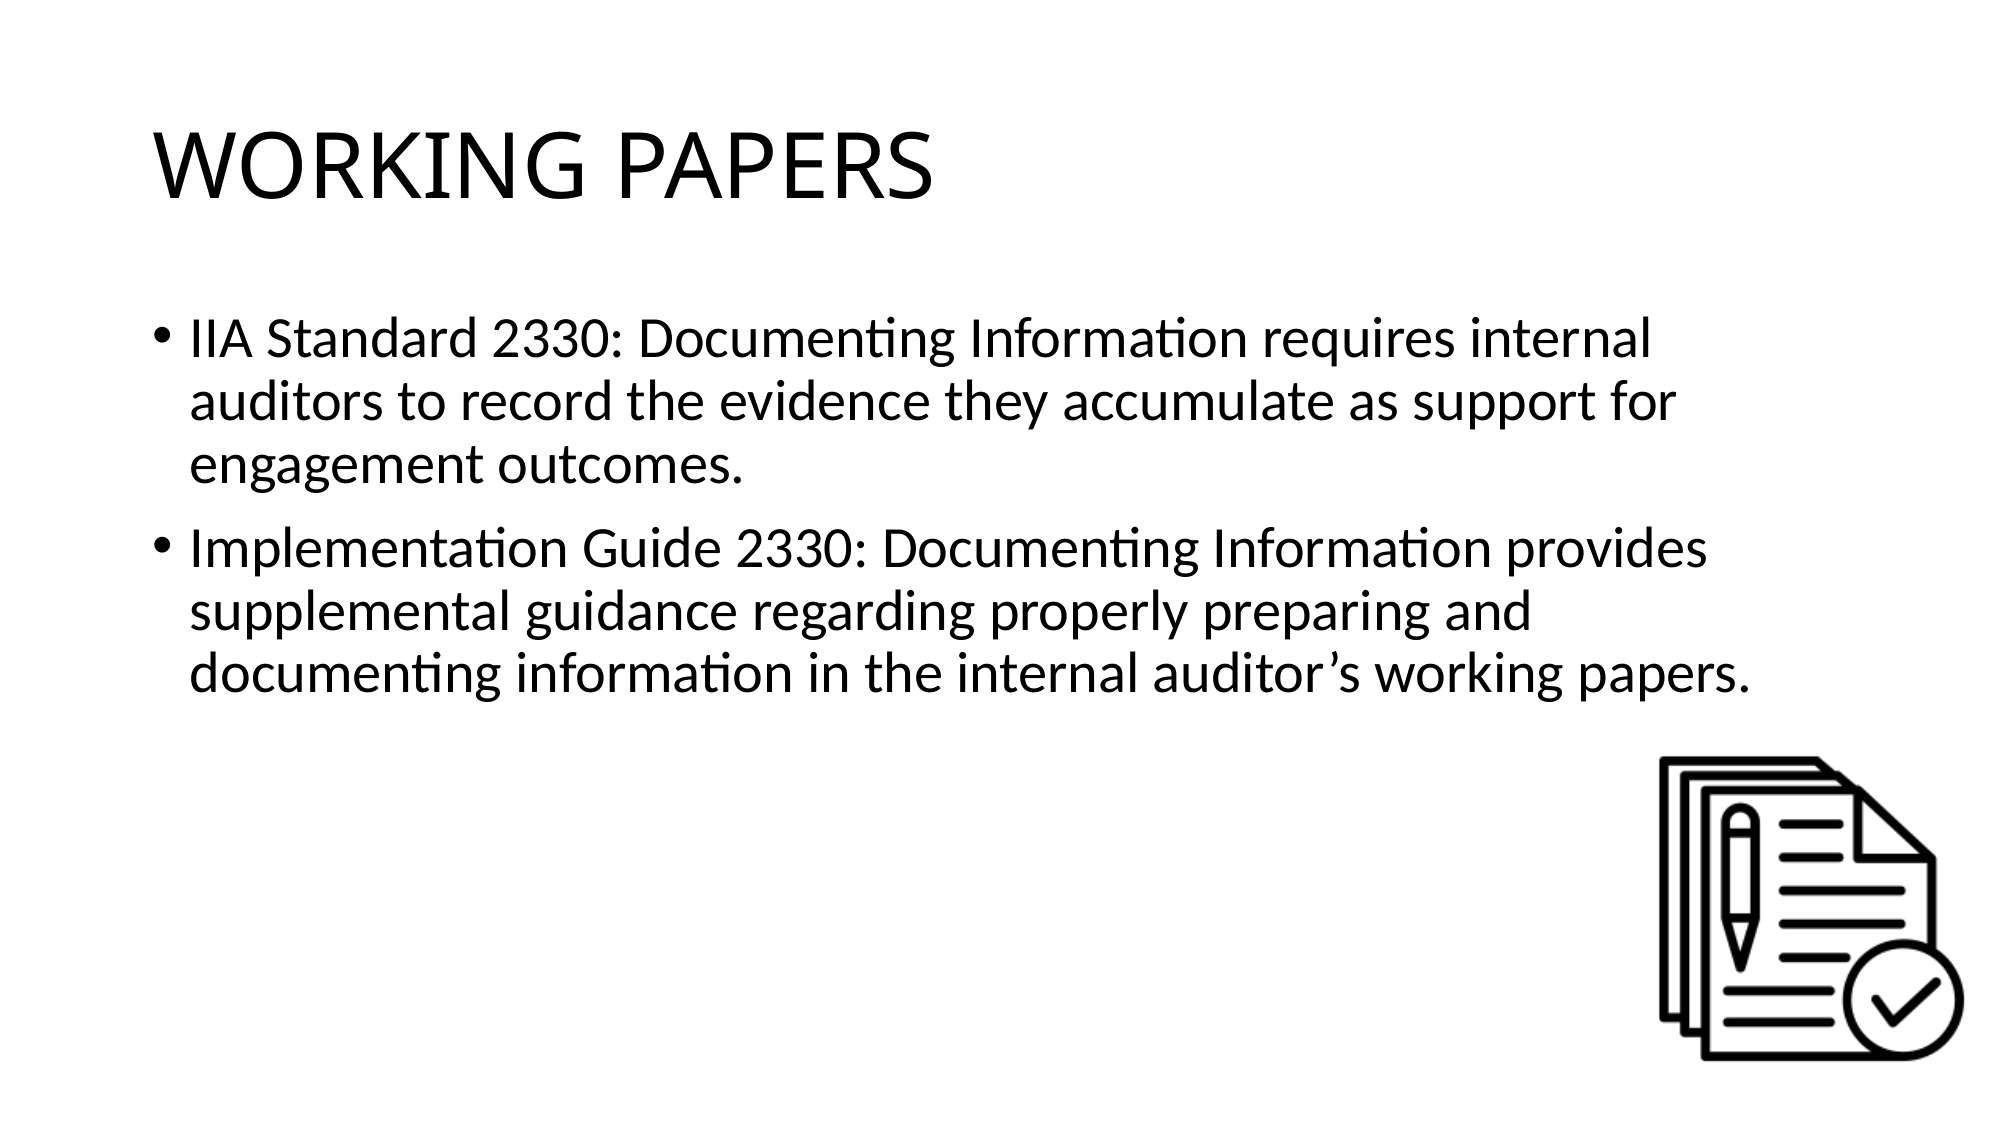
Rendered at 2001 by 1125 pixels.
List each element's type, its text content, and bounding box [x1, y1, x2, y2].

picture [1655, 752, 1969, 1066]
title WORKING PAPERS [137, 59, 1863, 278]
list IIA Standard 2330: Documenting Information requires internal auditors to record the evidence they accumulate as support for engagement outcomes. Implementation Guide 2330: Documenting Information provides supplemental guidance regarding properly preparing and documenting information in the internal auditor’s working papers. [137, 299, 1863, 1014]
